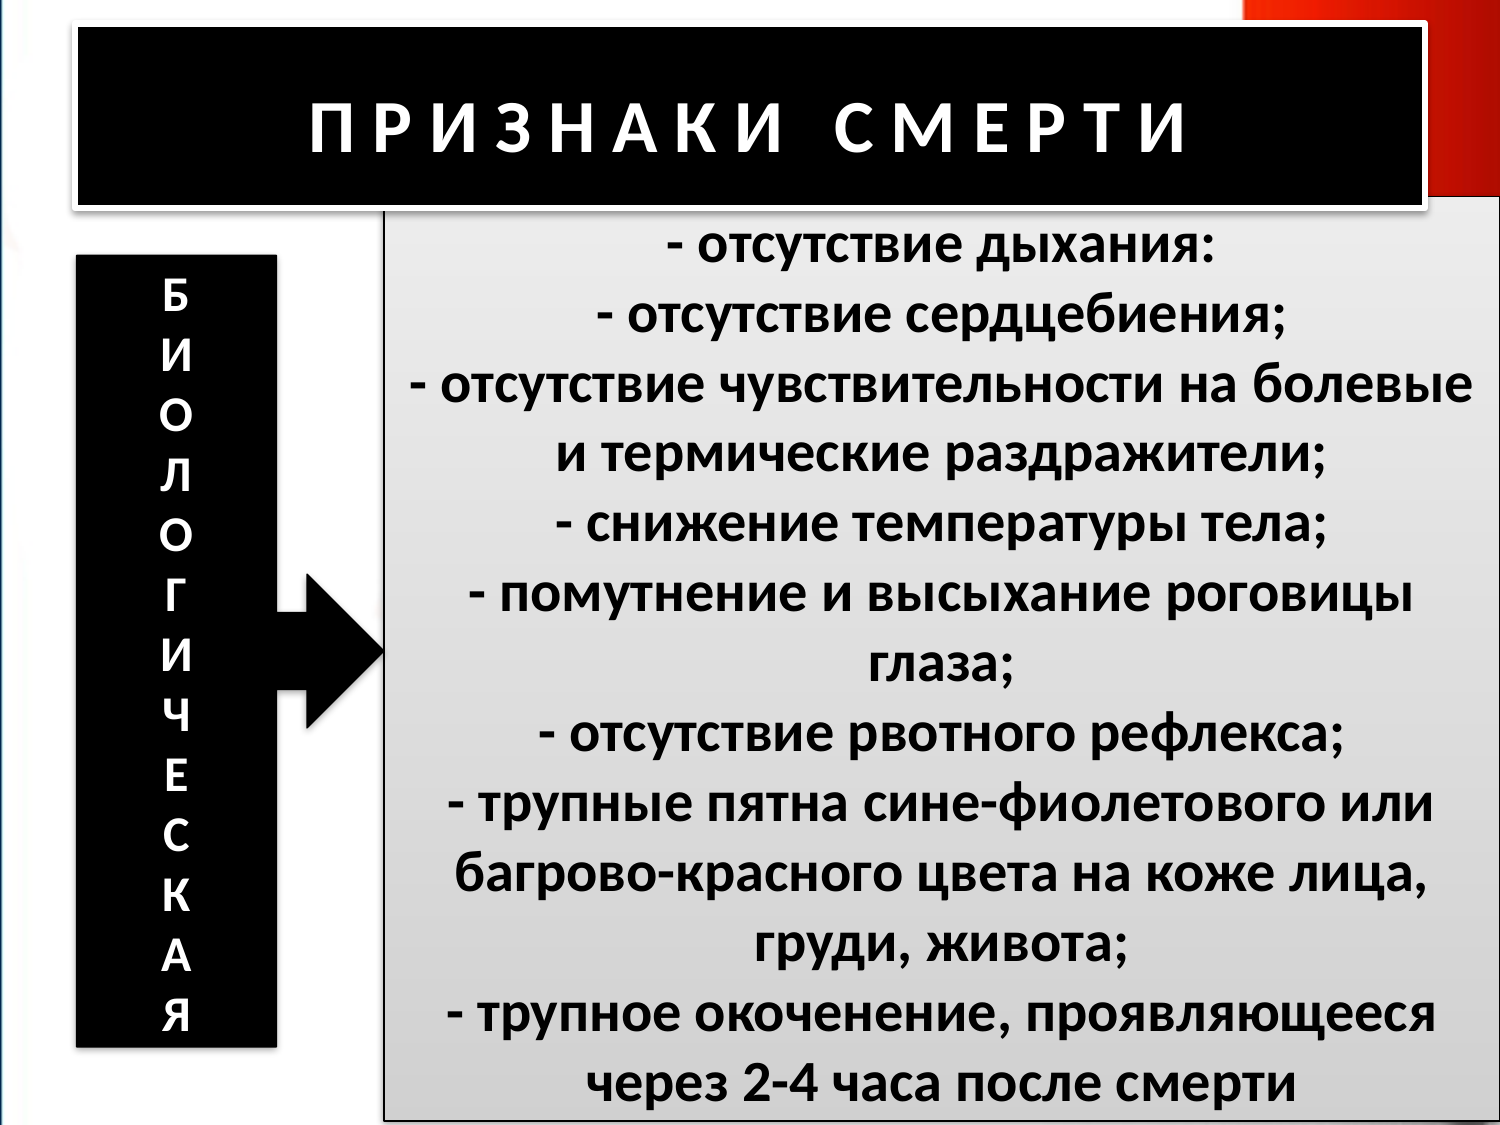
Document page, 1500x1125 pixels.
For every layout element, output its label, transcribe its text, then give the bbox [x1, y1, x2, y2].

title П Р И З Н А К И С М Е Р Т И [72, 20, 1428, 211]
picture [0, 0, 1500, 1125]
text_box - отсутствие дыхания: - отсутствие сердцебиения; - отсутствие чувствительности на болевые и термические раздражители; - снижение температуры тела; - помутнение и высыхание роговицы глаза; - отсутствие рвотного рефлекса; - трупные пятна сине-фиолетового или багрово-красного цвета на коже лица, груди, живота; - трупное окоченение, проявляющееся через 2-4 часа после смерти [383, 196, 1500, 1122]
text_box Б И О Л О Г И Ч Е С К А Я [75, 254, 385, 1048]
